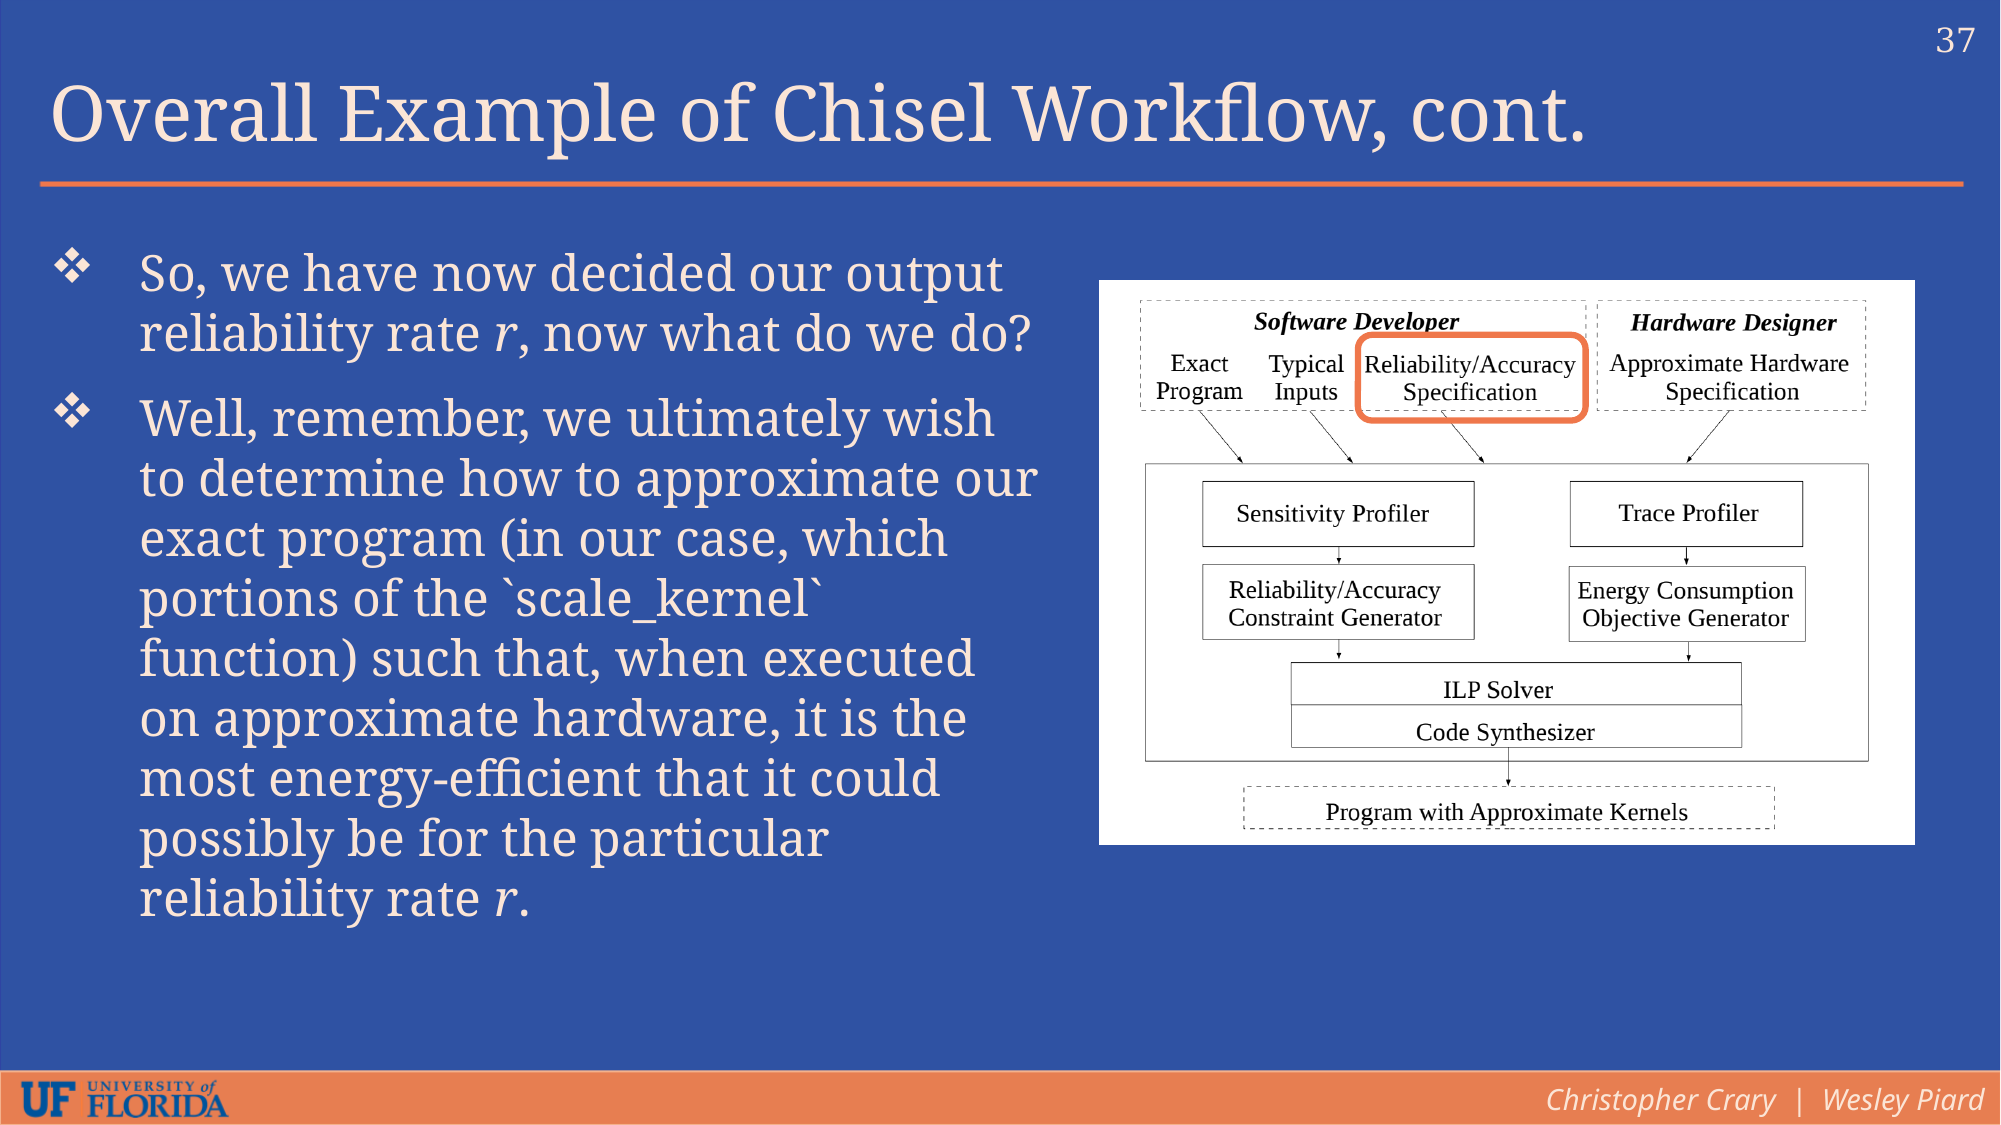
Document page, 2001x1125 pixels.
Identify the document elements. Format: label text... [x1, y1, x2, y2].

text_box Christopher Crary | Wesley Piard [1506, 1072, 2000, 1125]
picture [0, 0, 2001, 1125]
text_box So, we have now decided our output reliability rate r, now what do we do? Well, remember, we ultimately wish to determine how to approximate our exact program (in our case, which portions of the `scale_kernel` function) such that, when executed on approximate hardware, it is the most energy-efficient that it could possibly be for the particular reliability rate r. [34, 234, 1061, 943]
text_box Overall Example of Chisel Workflow, cont. [34, 68, 1939, 174]
slide_number 37 [1894, 8, 1993, 69]
